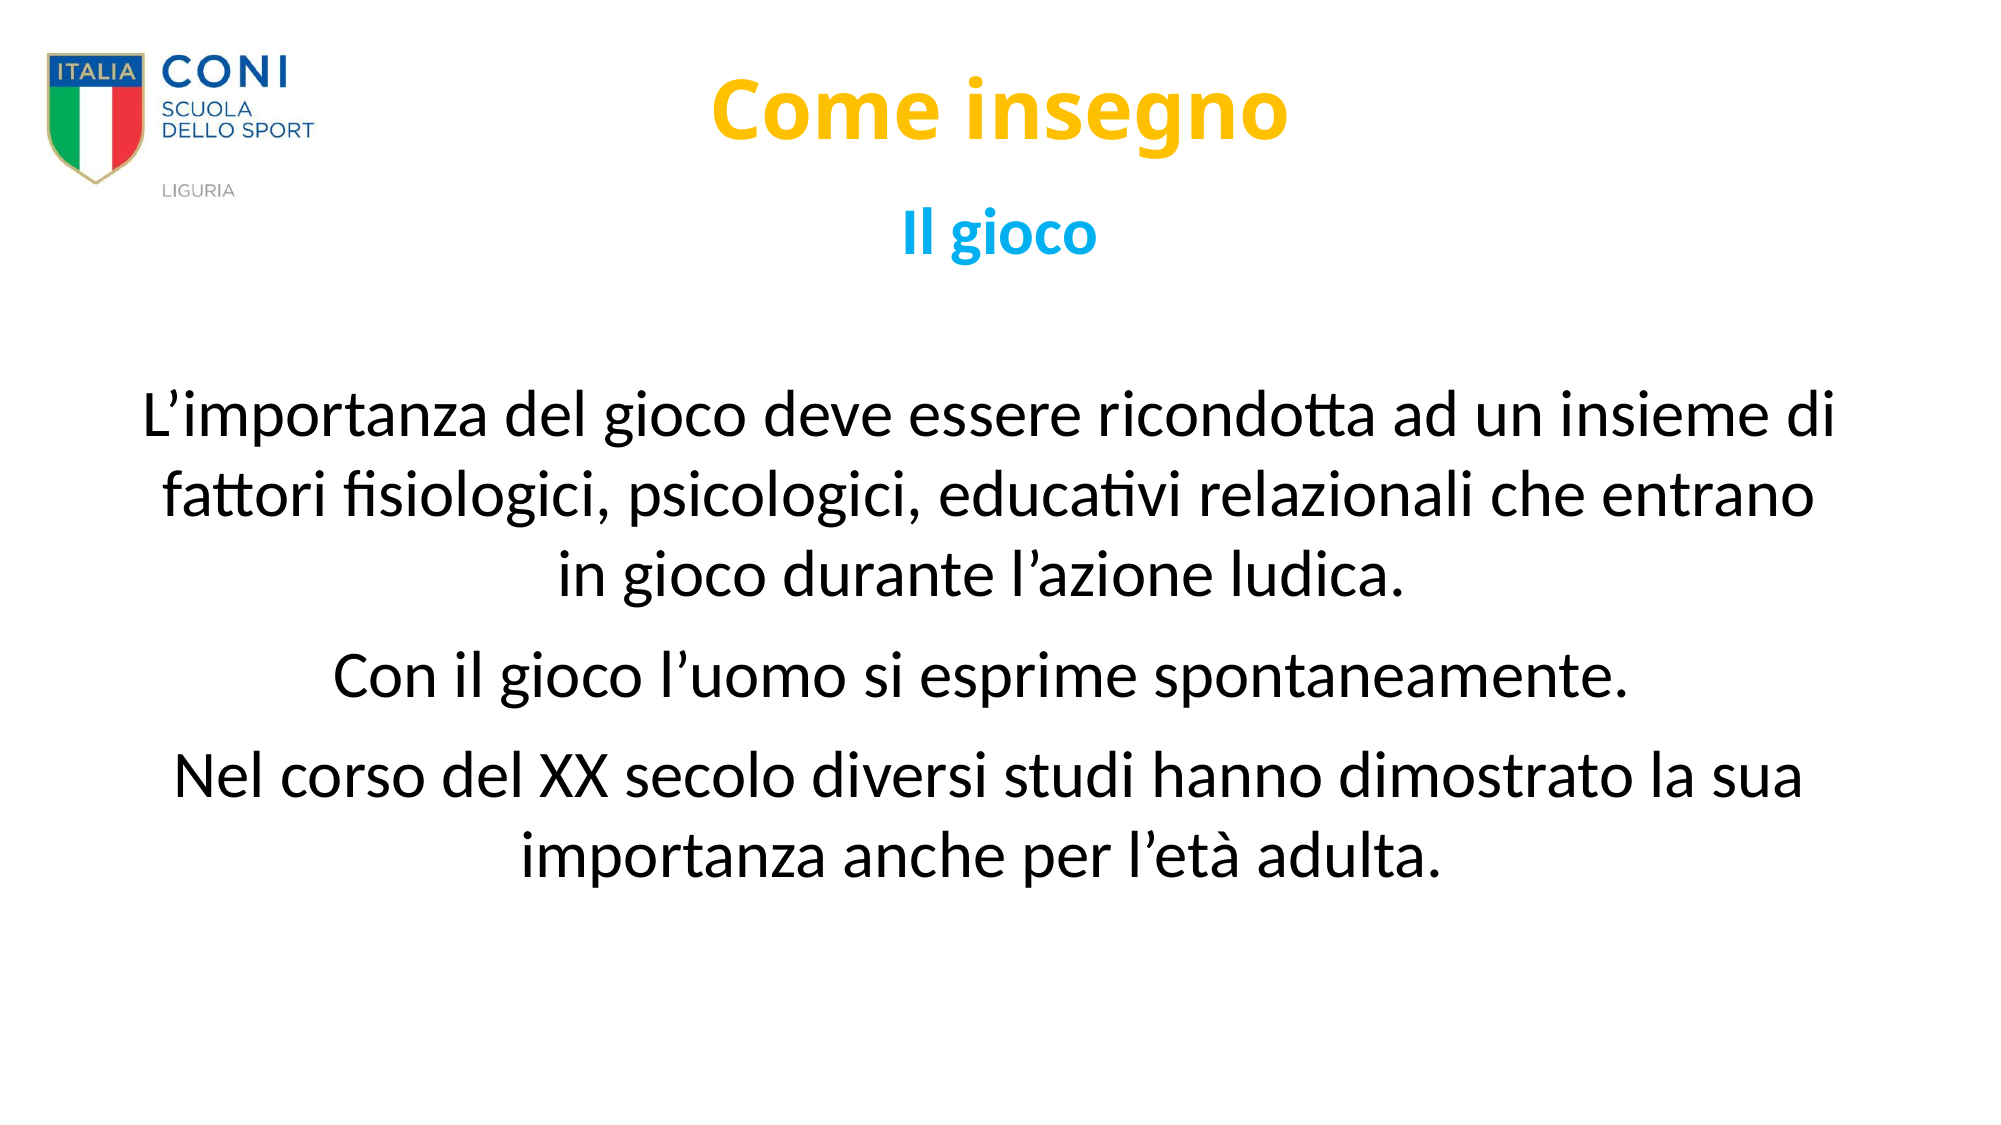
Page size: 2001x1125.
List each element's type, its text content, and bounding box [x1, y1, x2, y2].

title Come insegno [137, 59, 1863, 255]
picture [36, 37, 318, 202]
list L’importanza del gioco deve essere ricondotta ad un insieme di fattori fisiologici, psicologici, educativi relazionali che entrano in gioco durante l’azione ludica. Con il gioco l’uomo si esprime spontaneamente. Nel corso del XX secolo diversi studi hanno dimostrato la sua importanza anche per l’età adulta. [116, 362, 1863, 945]
text_box Il gioco [757, 180, 1243, 276]
